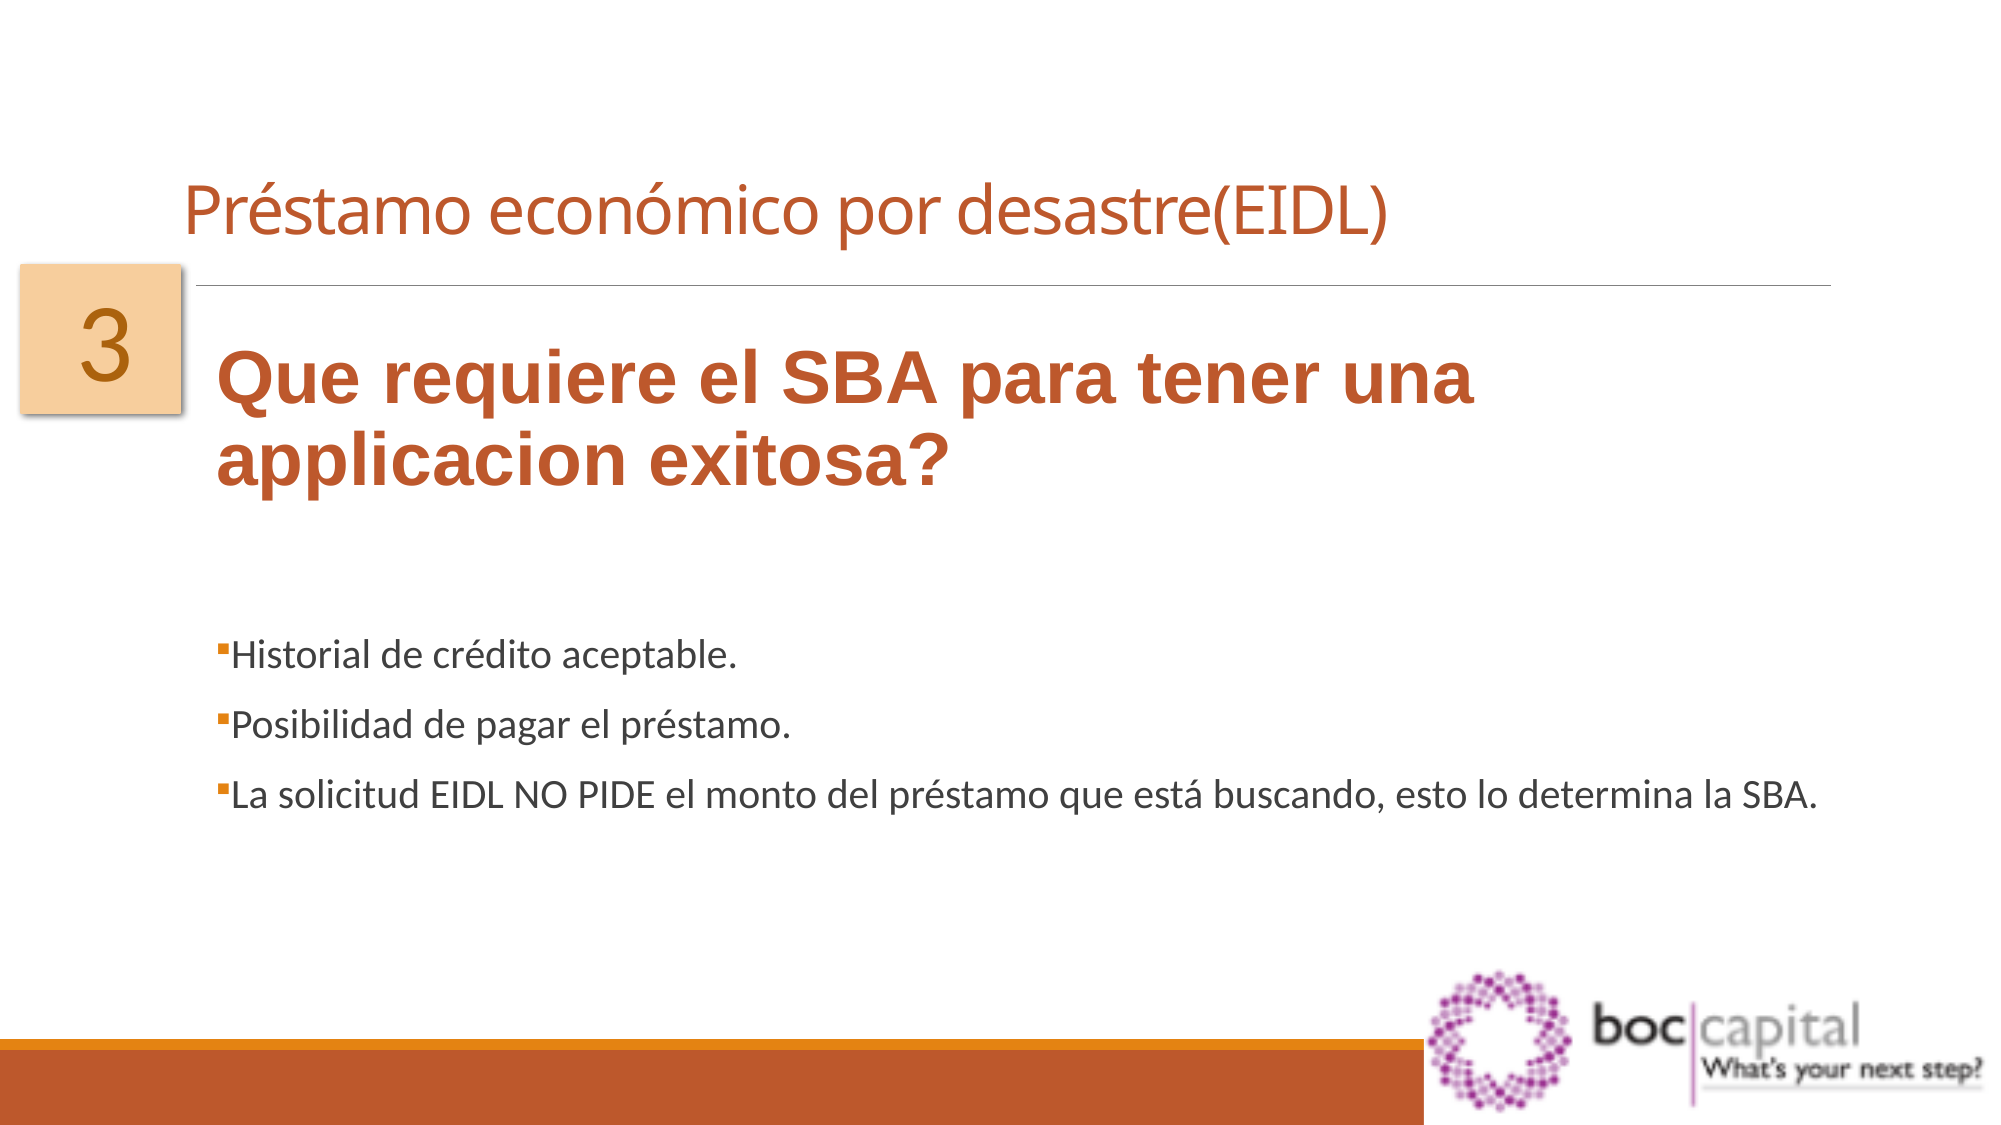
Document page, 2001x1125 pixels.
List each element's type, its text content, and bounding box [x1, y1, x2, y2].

title Préstamo económico por desastre(EIDL) [174, 98, 1826, 338]
list Que requiere el SBA para tener una applicacion exitosa? Historial de crédito aceptable. Posibilidad de pagar el préstamo. La solicitud EIDL NO PIDE el monto del préstamo que está buscando, esto lo determina la SBA. [215, 338, 1867, 1000]
text_box 3 [68, 261, 141, 412]
text_box [20, 265, 180, 413]
picture [1423, 932, 2000, 1125]
